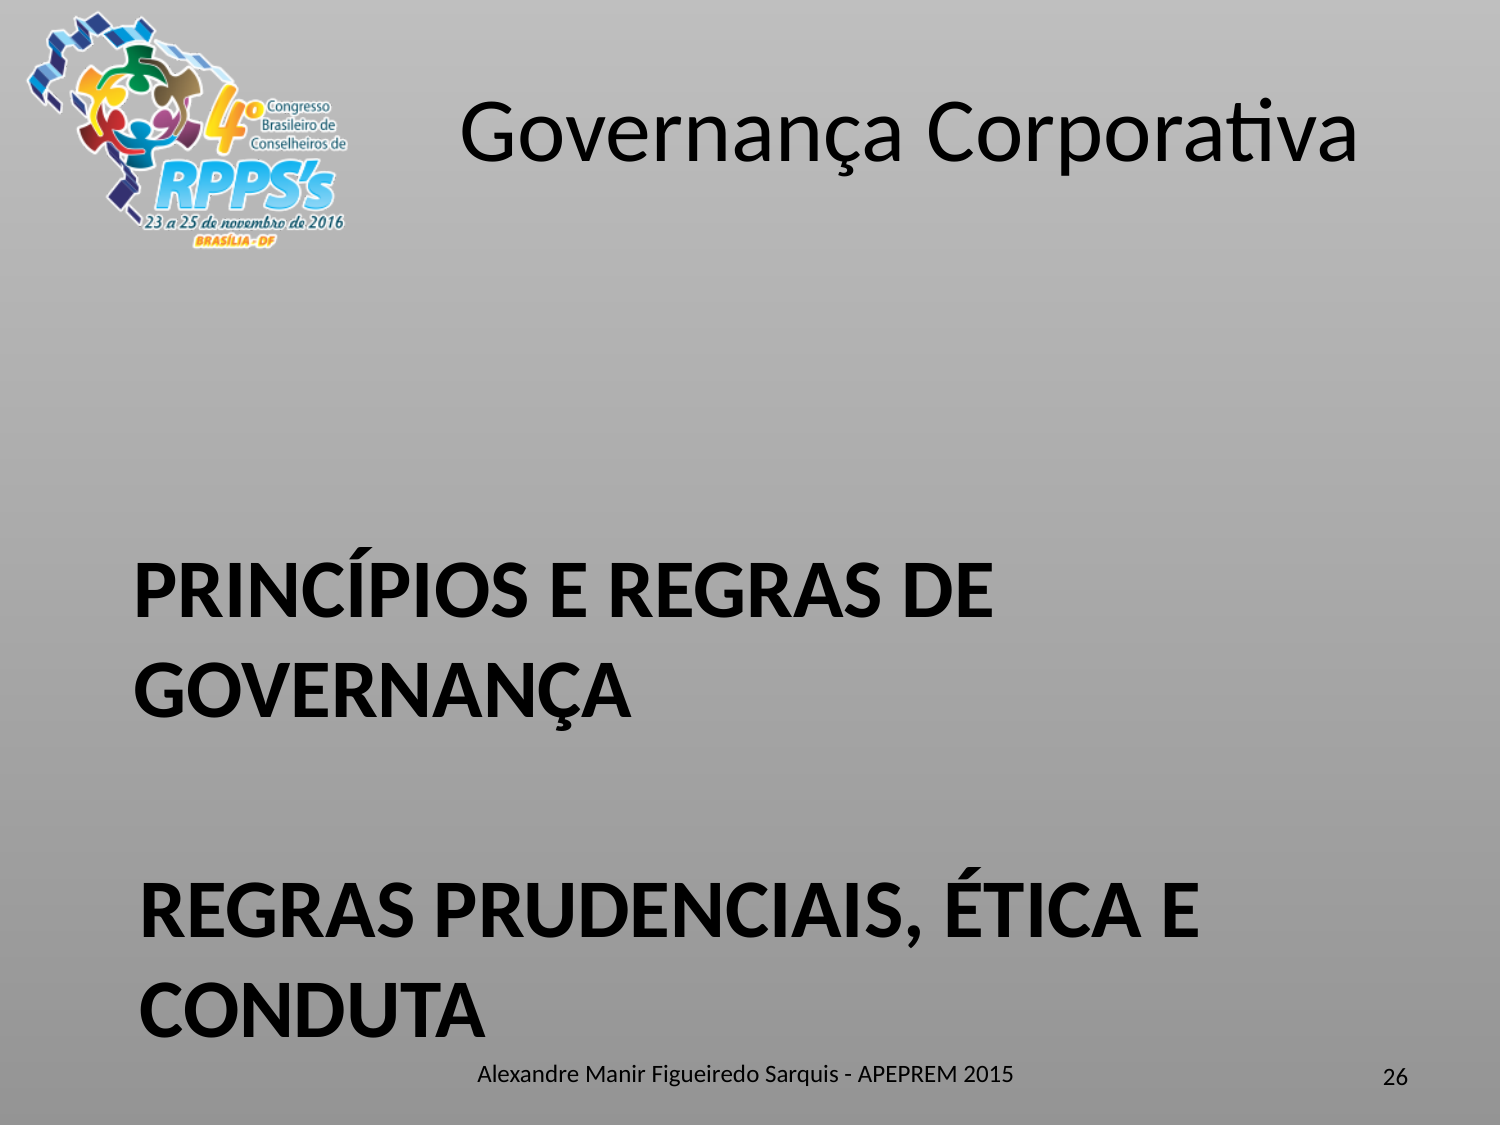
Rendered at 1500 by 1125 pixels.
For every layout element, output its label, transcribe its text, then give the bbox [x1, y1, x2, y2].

text_box Regras prudenciais, ética e conduta [124, 846, 1400, 1071]
picture [0, 7, 375, 252]
title Princípios e regras de governança [118, 527, 1394, 751]
footer Alexandre Manir Figueiredo Sarquis - APEPREM 2015 [419, 1071, 1074, 1103]
